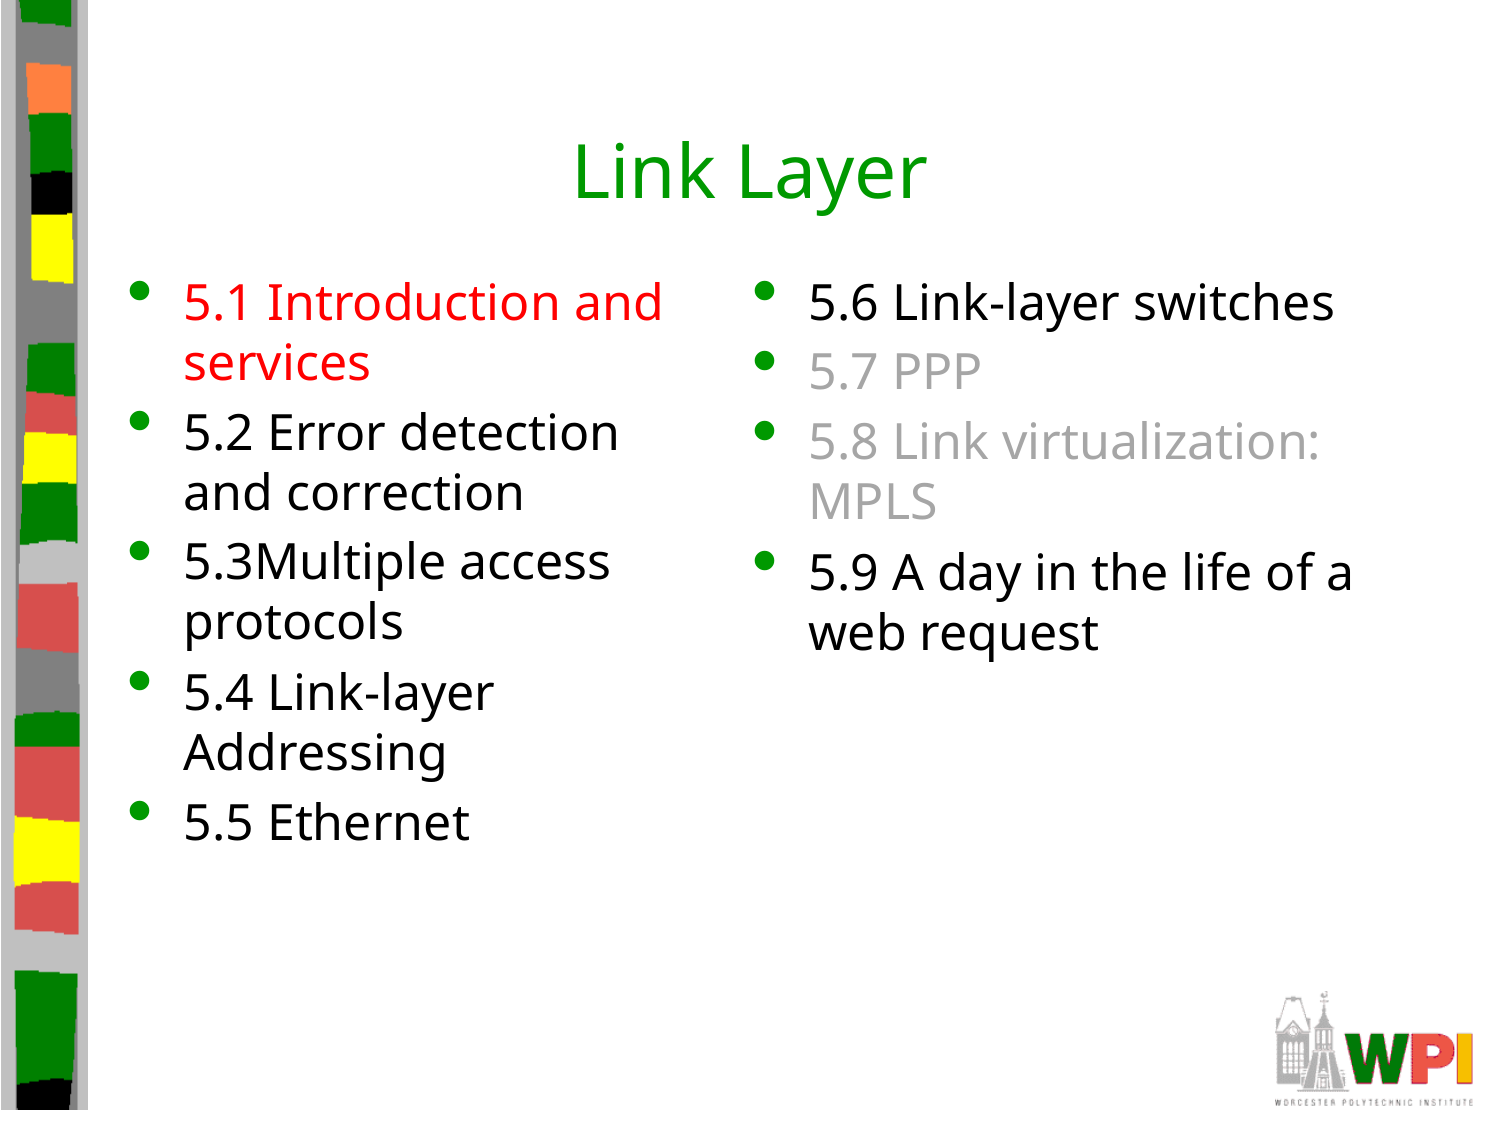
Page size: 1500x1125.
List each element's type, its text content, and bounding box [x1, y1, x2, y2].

title Link Layer [112, 74, 1388, 262]
list 5.1 Introduction and services 5.2 Error detection and correction 5.3Multiple access protocols 5.4 Link-layer Addressing 5.5 Ethernet [112, 262, 737, 963]
picture [1275, 991, 1475, 1107]
list 5.6 Link-layer switches 5.7 PPP 5.8 Link virtualization: MPLS 5.9 A day in the life of a web request [737, 262, 1403, 1026]
picture [0, 0, 88, 1110]
